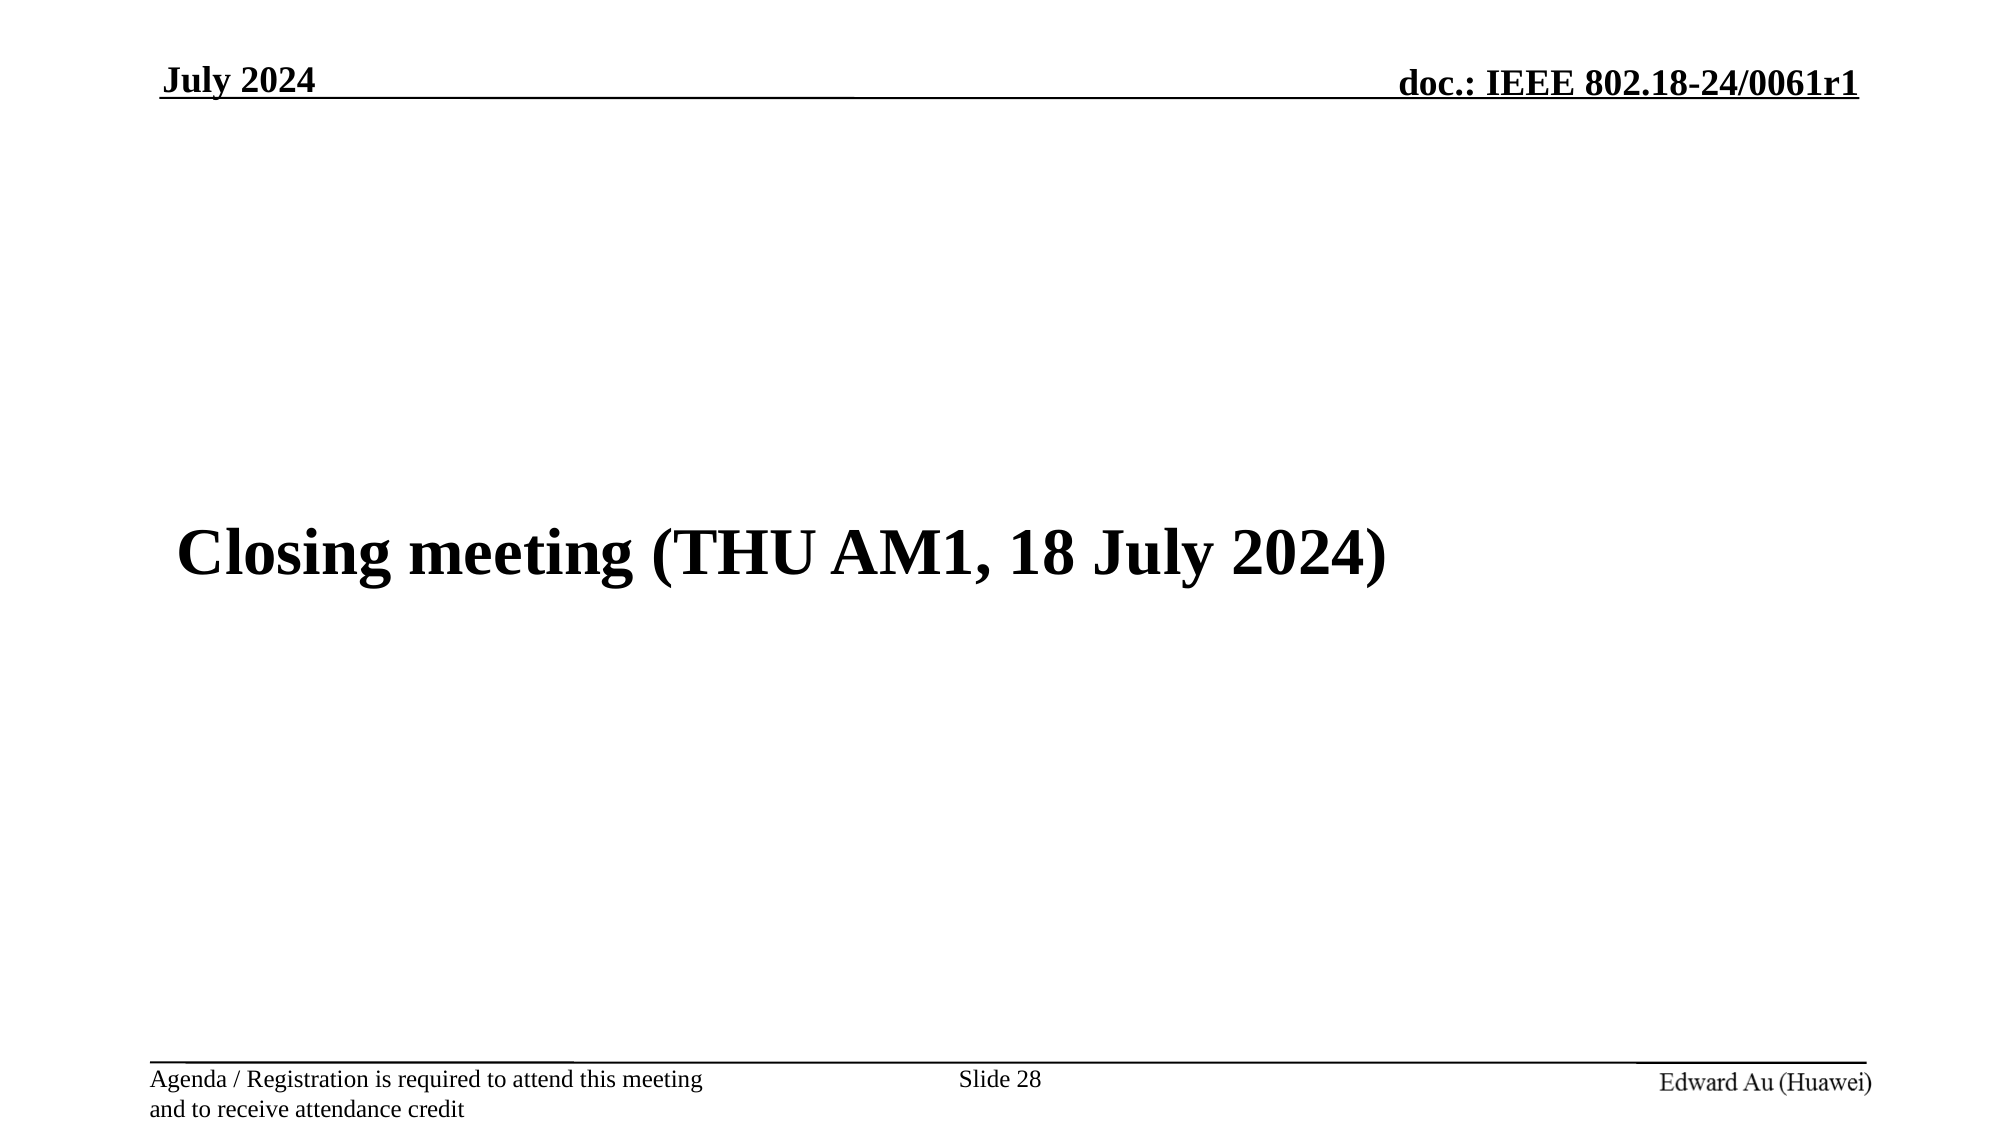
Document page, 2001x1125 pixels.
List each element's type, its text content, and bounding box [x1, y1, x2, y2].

slide_number Slide 28 [925, 1061, 1076, 1123]
picture [1174, 1058, 1887, 1113]
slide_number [161, 54, 526, 101]
text_box Closing meeting (THU AM1, 18 July 2024) [162, 500, 1675, 675]
